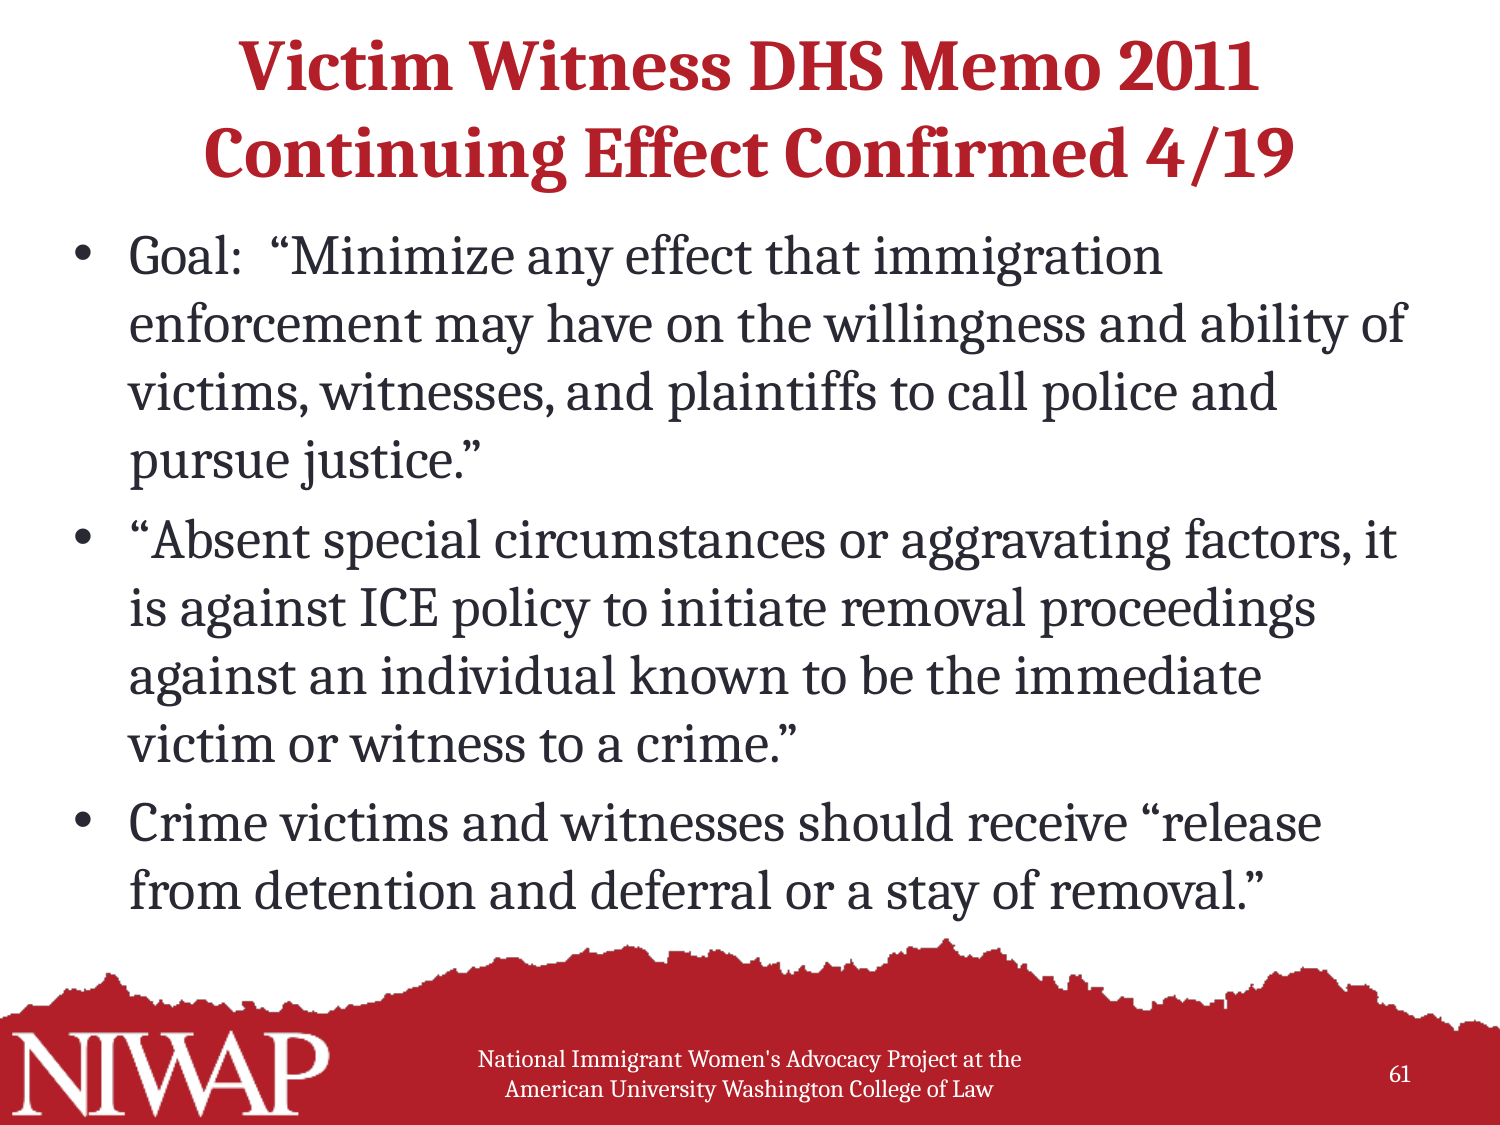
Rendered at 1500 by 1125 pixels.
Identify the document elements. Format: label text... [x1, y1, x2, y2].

slide_number 61 [1074, 1042, 1425, 1103]
list Goal: “Minimize any effect that immigration enforcement may have on the willingness and ability of victims, witnesses, and plaintiffs to call police and pursue justice.” “Absent special circumstances or aggravating factors, it is against ICE policy to initiate removal proceedings against an individual known to be the immediate victim or witness to a crime.” Crime victims and witnesses should receive “release from detention and deferral or a stay of removal.” [58, 210, 1430, 975]
title Victim Witness DHS Memo 2011 Continuing Effect Confirmed 4/19 [94, 60, 1406, 150]
picture [0, 0, 1500, 1125]
footer National Immigrant Women's Advocacy Project at the American University Washington College of Law [437, 1042, 1063, 1103]
